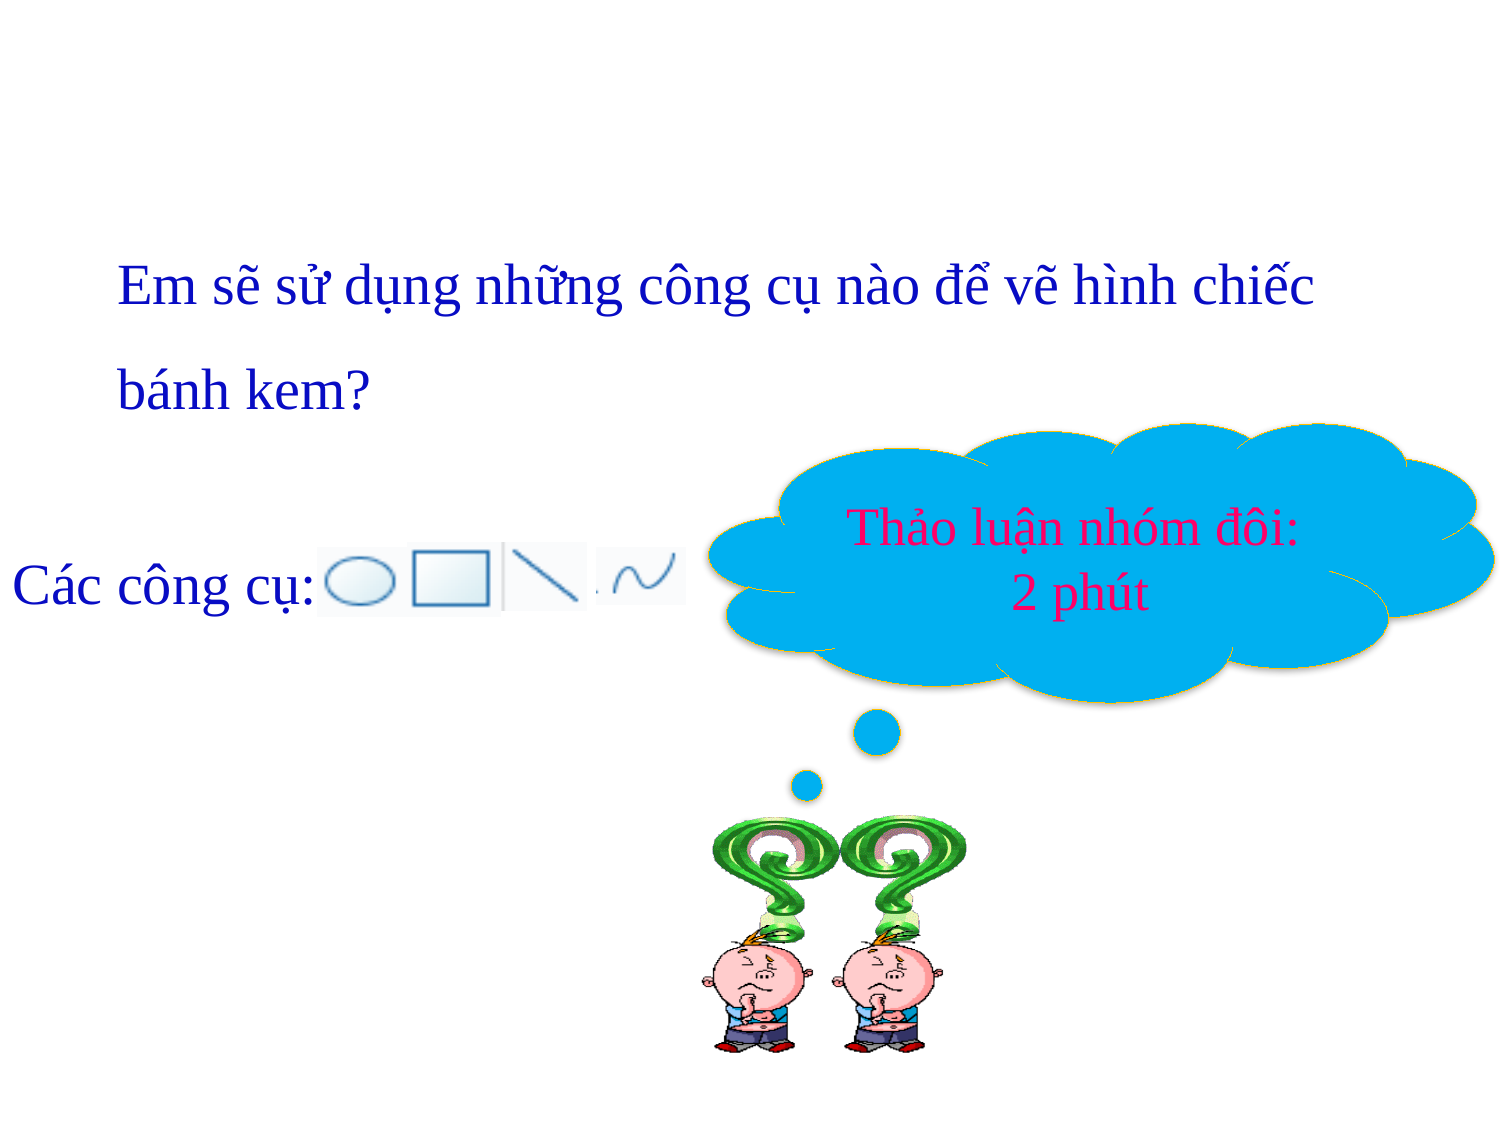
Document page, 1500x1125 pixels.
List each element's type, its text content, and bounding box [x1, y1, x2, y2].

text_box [407, 541, 501, 617]
text_box Các công cụ: [0, 503, 378, 694]
text_box Thảo luận nhóm đôi: 2 phút [853, 709, 901, 756]
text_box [685, 815, 993, 1055]
text_box Em sẽ sử dụng những công cụ nào để vẽ hình chiếc bánh kem? [102, 133, 1447, 499]
text_box Thảo luận nhóm đôi: 2 phút [791, 770, 823, 802]
text_box Thảo luận nhóm đôi: 2 phút [708, 423, 1495, 704]
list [317, 547, 401, 617]
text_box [596, 546, 687, 606]
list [502, 541, 587, 611]
